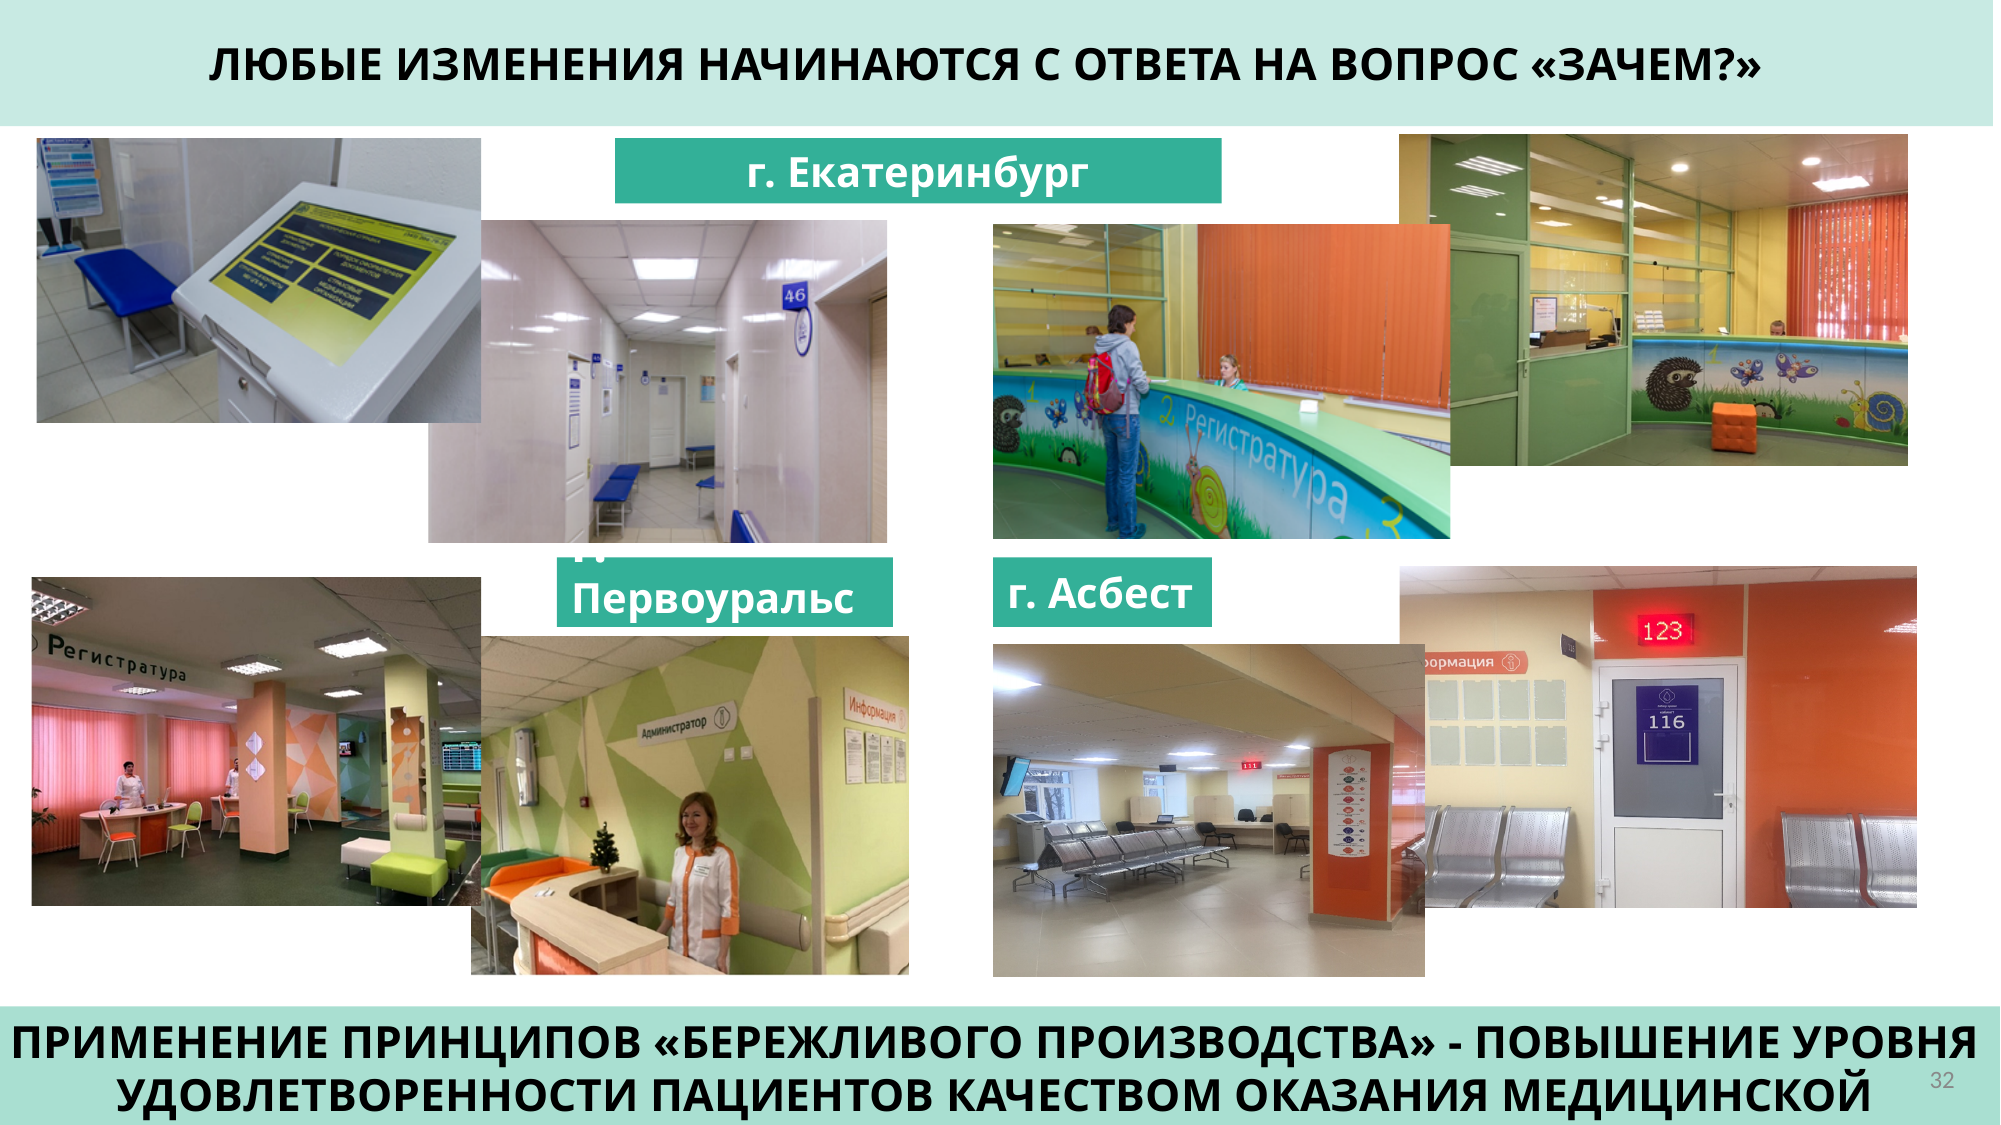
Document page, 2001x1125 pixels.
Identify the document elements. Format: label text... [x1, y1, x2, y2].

picture [992, 134, 1908, 539]
picture [31, 576, 909, 977]
text_box Любые изменения начинаются с ОТВЕТА НА вопрос «зачем?» [0, 0, 1995, 128]
picture [36, 137, 888, 543]
slide_number 32 [1503, 1048, 1971, 1109]
text_box г. Екатеринбург [613, 136, 1224, 205]
text_box г. Первоуральск [555, 555, 895, 629]
picture [992, 566, 1918, 977]
text_box г. Асбест [991, 555, 1214, 629]
text_box ПРИМЕНЕНИЕ ПРИНЦИПОВ «БЕРЕЖЛИВОГО ПРОИЗВОДСТВА» - ПОВЫШЕНИЕ Уровня удовлетворенности пациентов качеством оказания медицинской ПОМОЩИ [0, 1006, 2000, 1125]
